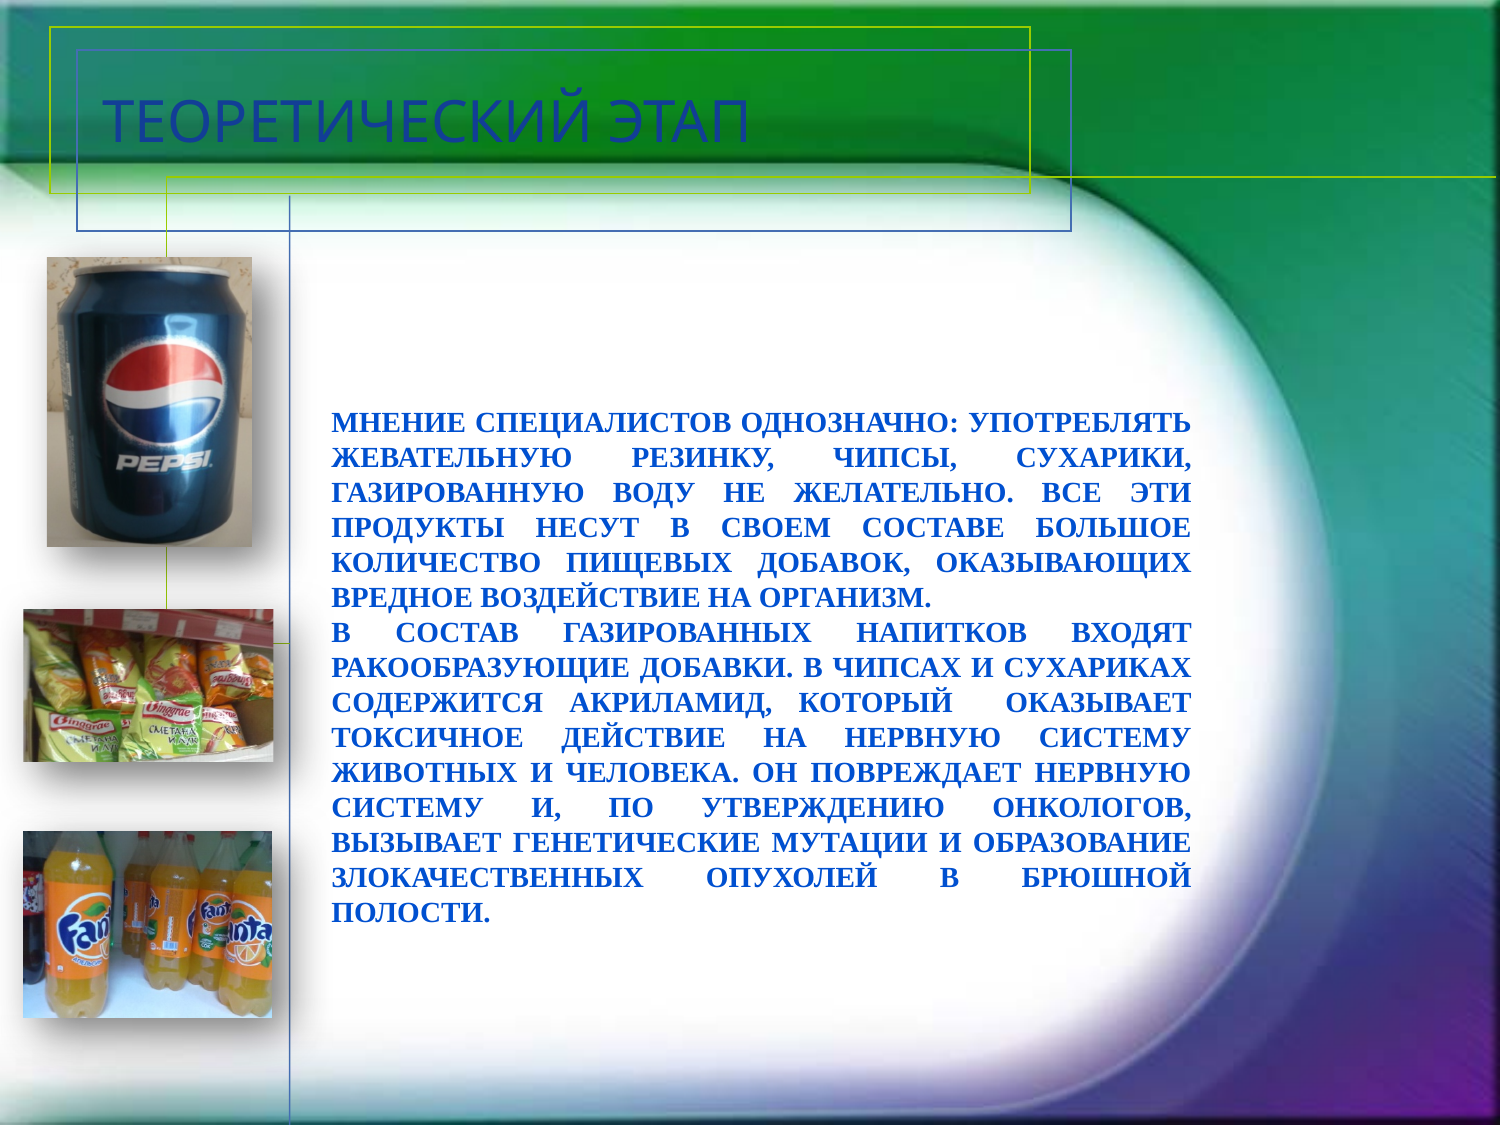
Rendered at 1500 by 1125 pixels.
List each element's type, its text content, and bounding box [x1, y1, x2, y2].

text_box Мнение специалистов однозначно: употреблять жевательную резинку, чипсы, сухарики, газированную воду не желательно. Все эти продукты несут в своем составе большое количество пищевых добавок, оказывающих вредное воздействие на организм. В состав газированных напитков входят ракообразующие добавки. В чипсах и сухариках содержится акриламид, который оказывает токсичное действие на нервную систему животных и человека. Он повреждает нервную систему и, по утверждению онкологов, вызывает генетические мутации и образование злокачественных опухолей в брюшной полости. [316, 361, 1207, 1071]
title ТЕОРЕТИЧЕСКИЙ ЭТАП [87, 62, 1013, 176]
picture [284, 644, 288, 656]
picture [0, 0, 1500, 1125]
